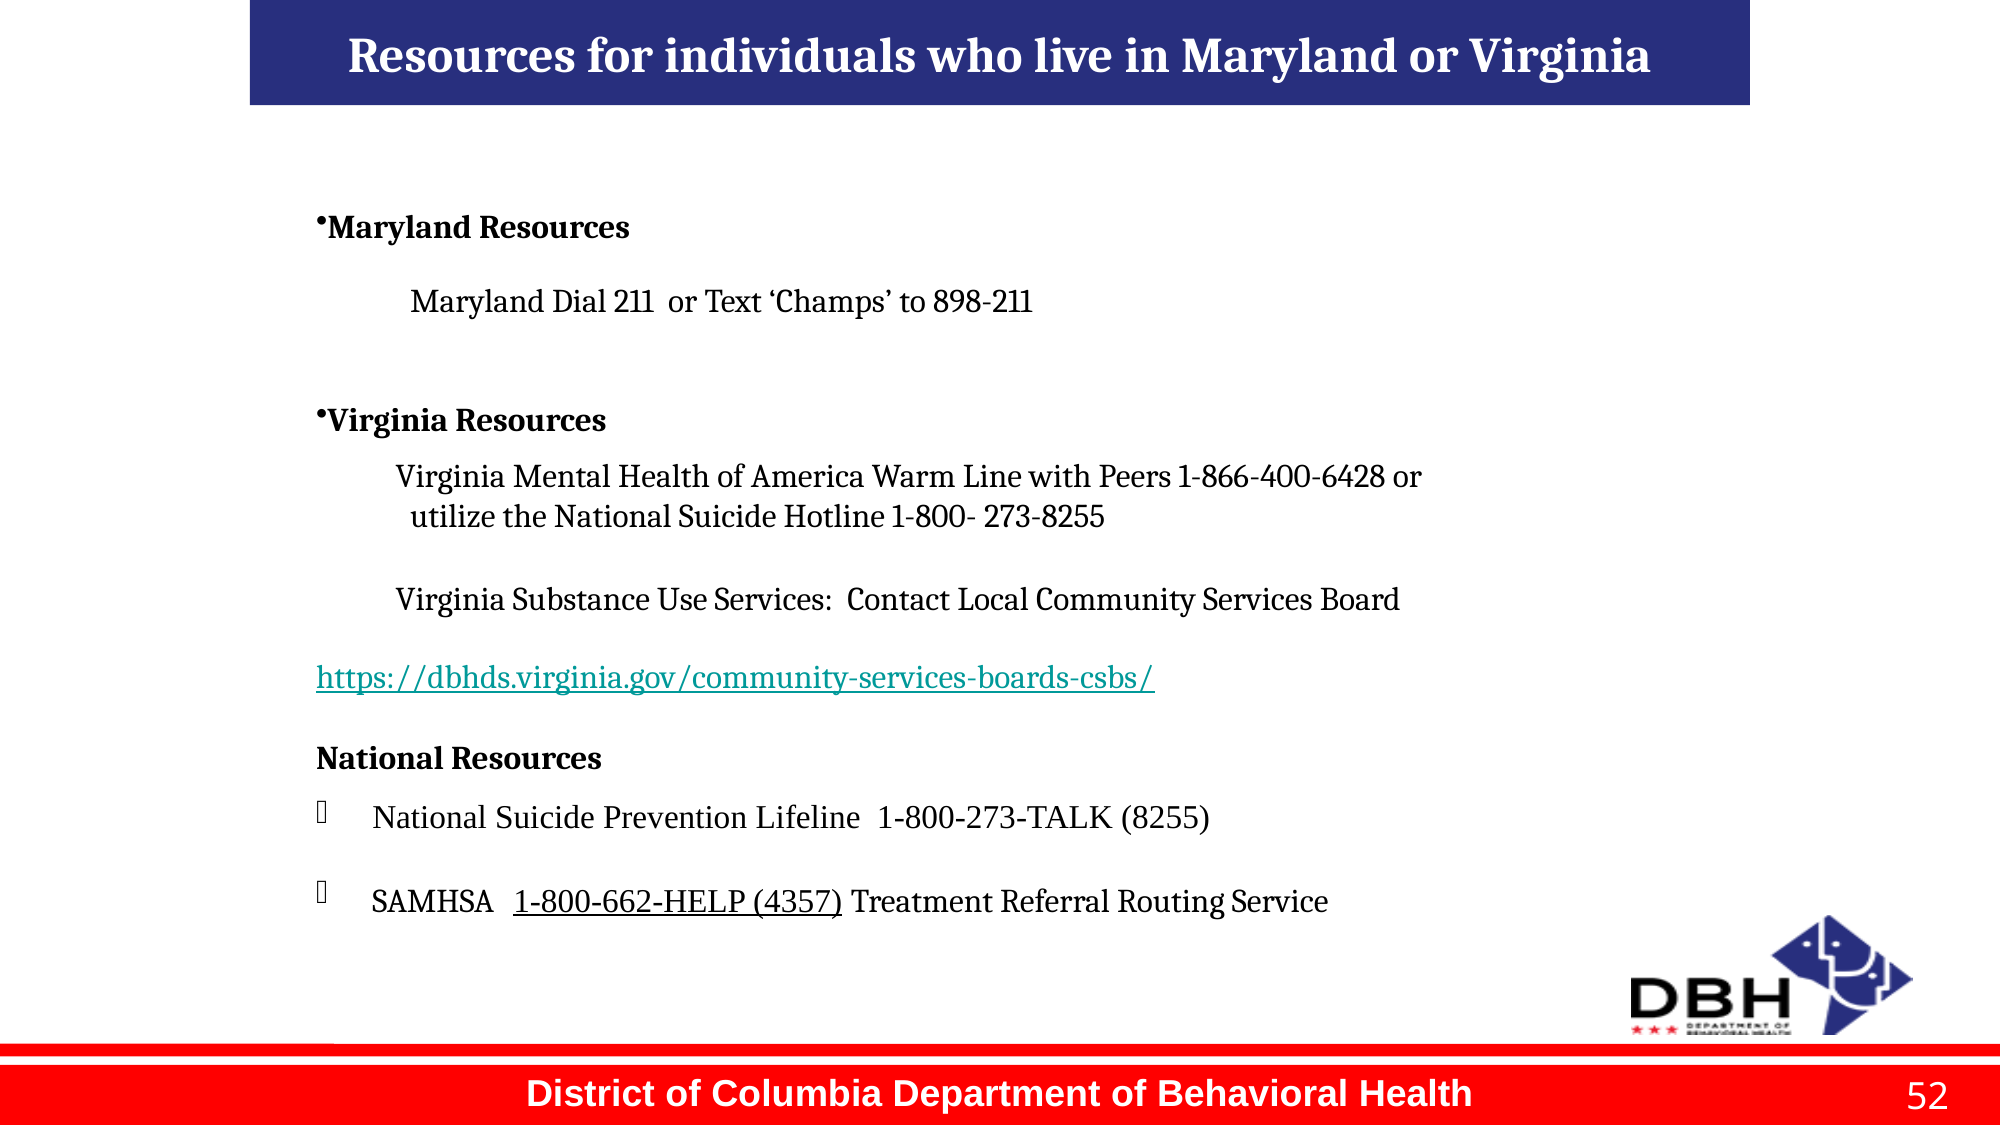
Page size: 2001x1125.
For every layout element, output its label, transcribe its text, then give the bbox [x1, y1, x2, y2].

list Maryland Resources Maryland Dial 211 or Text ‘Champs’ to 898-211 Virginia Resources Virginia Mental Health of America Warm Line with Peers 1-866-400-6428 or utilize the National Suicide Hotline 1-800- 273-8255 Virginia Substance Use Services: Contact Local Community Services Board https://dbhds.virginia.gov/community-services-boards-csbs/ National Resources National Suicide Prevention Lifeline 1-800-273-TALK (8255) SAMHSA 1-800-662-HELP (4357) Treatment Referral Routing Service [301, 194, 1675, 1005]
slide_number 52 [1682, 1064, 1965, 1121]
title Resources for individuals who live in Maryland or Virginia [249, 0, 1750, 106]
picture [1631, 915, 1913, 1035]
